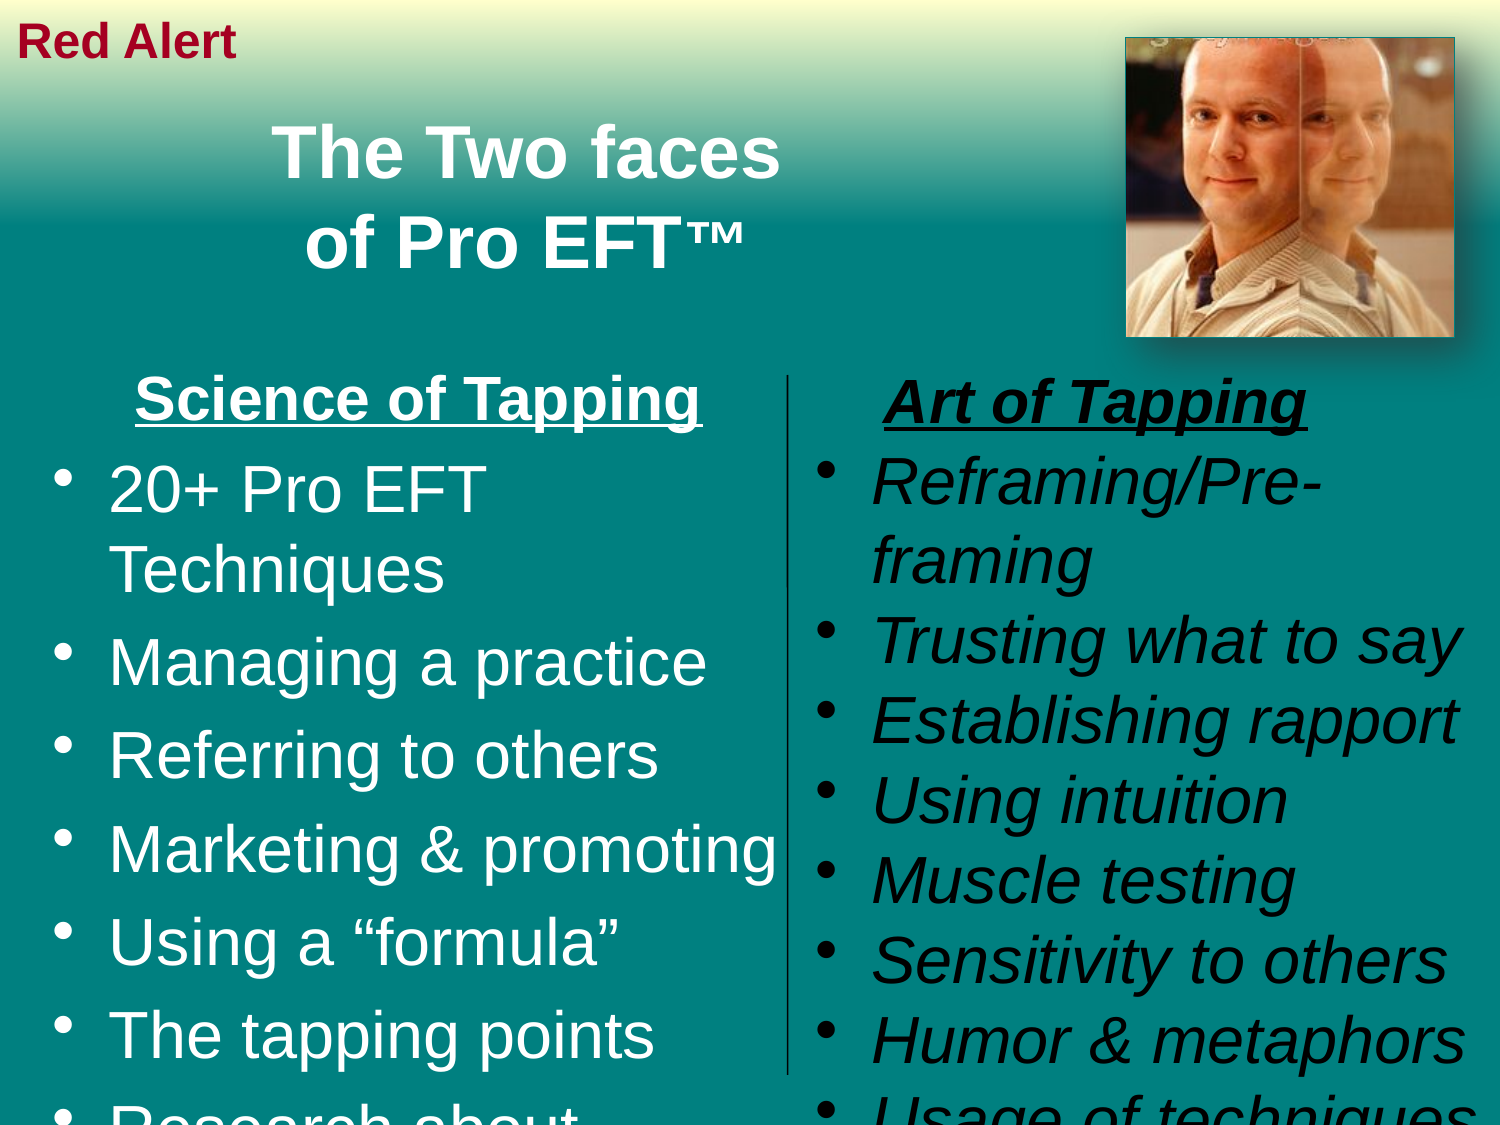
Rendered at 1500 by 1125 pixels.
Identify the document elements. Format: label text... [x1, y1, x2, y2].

text_box Red Alert [1, 1, 252, 77]
title The Two faces of Pro EFT™ [224, 99, 851, 288]
list Science of Tapping 20+ Pro EFT Techniques Managing a practice Referring to others Marketing & promoting Using a “formula” The tapping points Research about tapping [37, 349, 801, 1026]
list Art of Tapping Reframing/Pre-framing Trusting what to say Establishing rapport Using intuition Muscle testing Sensitivity to others Humor & metaphors Usage of techniques [799, 362, 1500, 1063]
picture [1124, 37, 1455, 338]
